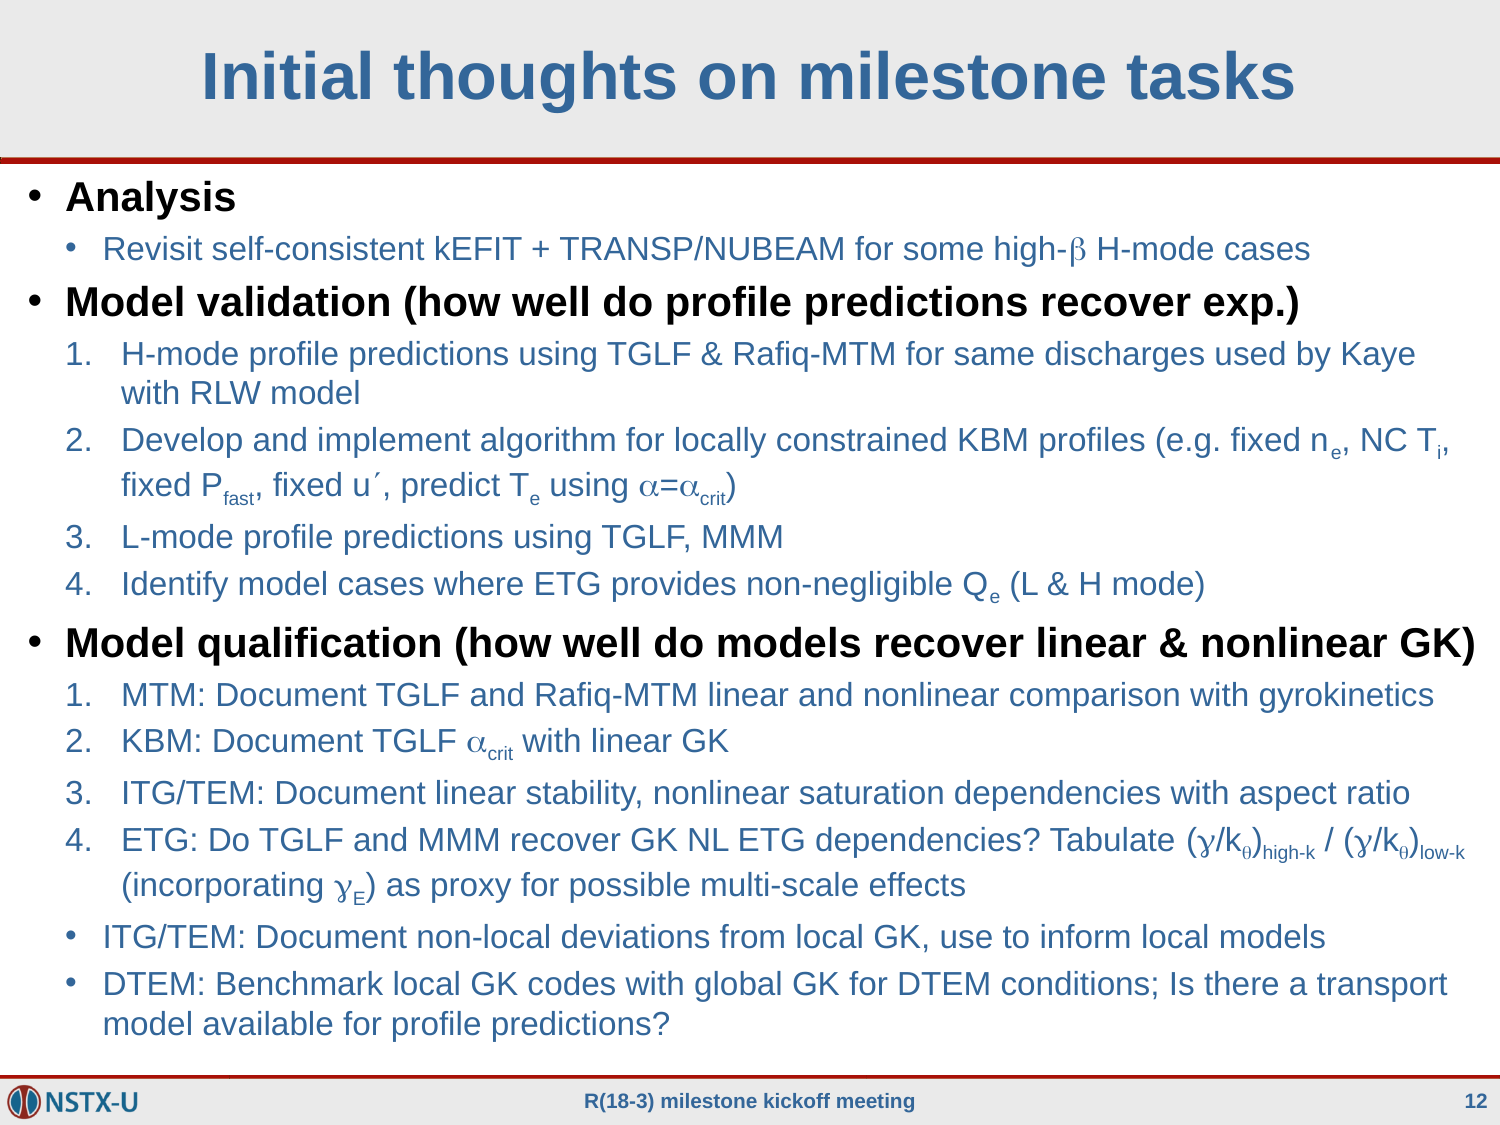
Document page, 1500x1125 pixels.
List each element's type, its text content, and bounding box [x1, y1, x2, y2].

picture [0, 158, 1500, 164]
picture [0, 1075, 1500, 1125]
list Analysis Revisit self-consistent kEFIT + TRANSP/NUBEAM for some high-b H-mode cases Model validation (how well do profile predictions recover exp.) H-mode profile predictions using TGLF & Rafiq-MTM for same discharges used by Kaye with RLW model Develop and implement algorithm for locally constrained KBM profiles (e.g. fixed ne, NC Ti, fixed Pfast, fixed u, predict Te using a=acrit) L-mode profile predictions using TGLF, MMM Identify model cases where ETG provides non-negligible Qe (L & H mode) Model qualification (how well do models recover linear & nonlinear GK) MTM: Document TGLF and Rafiq-MTM linear and nonlinear comparison with gyrokinetics KBM: Document TGLF acrit with linear GK ITG/TEM: Document linear stability, nonlinear saturation dependencies with aspect ratio ETG: Do TGLF and MMM recover GK NL ETG dependencies? Tabulate (g/kq)high-k / (g/kq)low-k (incorporating gE) as proxy for possible multi-scale effects ITG/TEM: Document non-local deviations from local GK, use to inform local models DTEM: Benchmark local GK codes with global GK for DTEM conditions; Is there a transport model available for profile predictions? [12, 162, 1500, 1038]
title Initial thoughts on milestone tasks [0, 0, 1500, 158]
